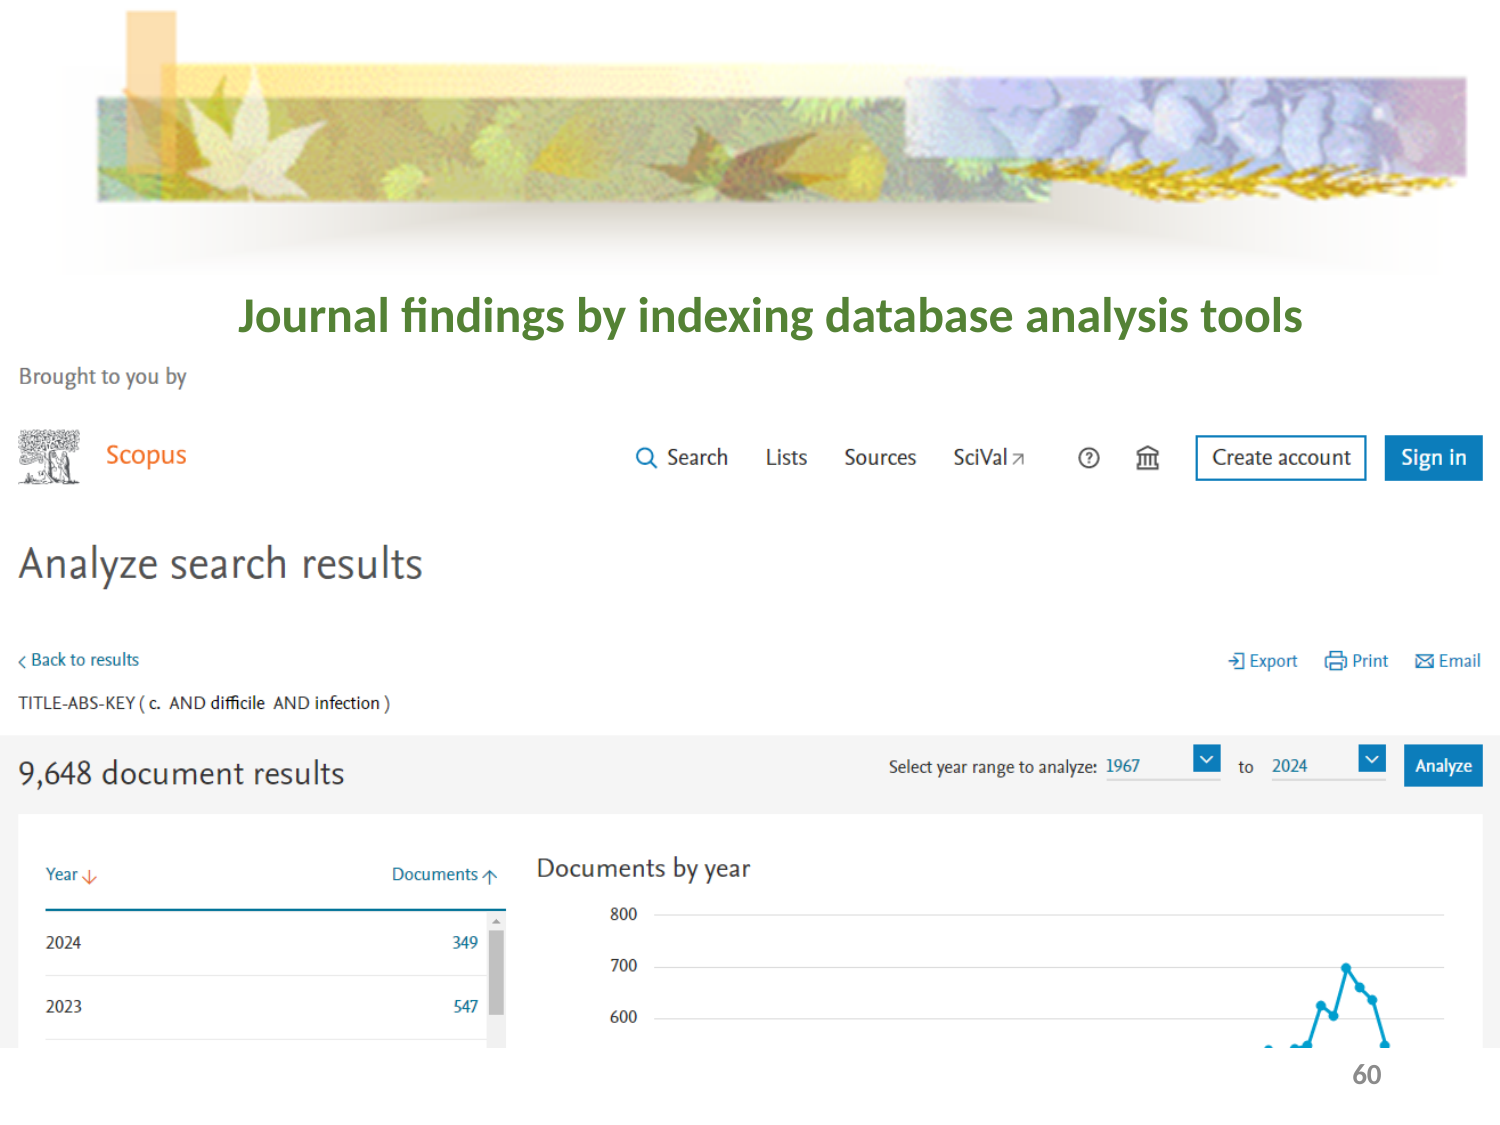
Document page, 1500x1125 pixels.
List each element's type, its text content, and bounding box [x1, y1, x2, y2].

picture [0, 0, 1492, 275]
picture [1312, 975, 1382, 1048]
slide_number 60 [1059, 1048, 1397, 1103]
picture [0, 351, 1500, 1048]
text_box Journal findings by indexing database analysis tools [223, 275, 1319, 350]
